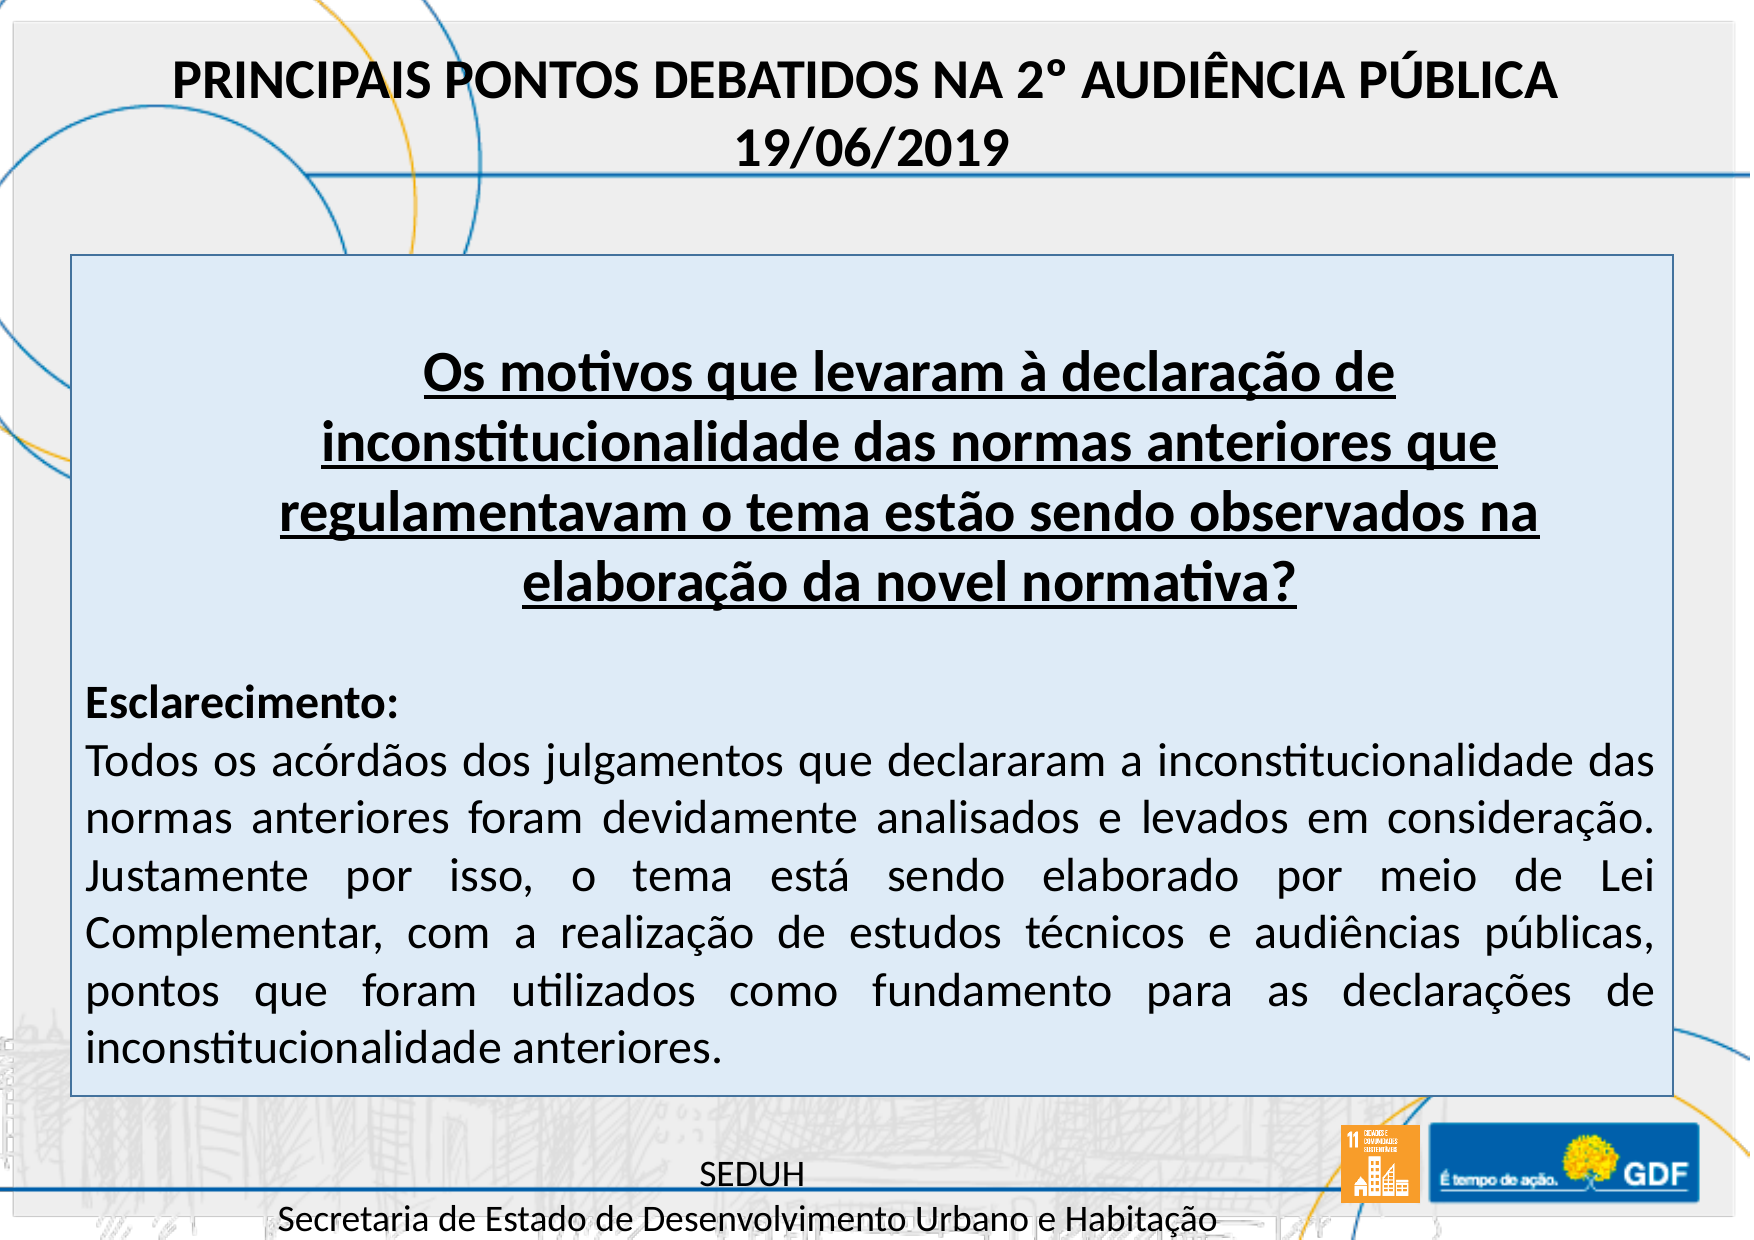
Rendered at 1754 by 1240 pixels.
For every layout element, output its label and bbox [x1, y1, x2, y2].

text_box [1750, 111, 1754, 318]
picture [0, 0, 1750, 1240]
